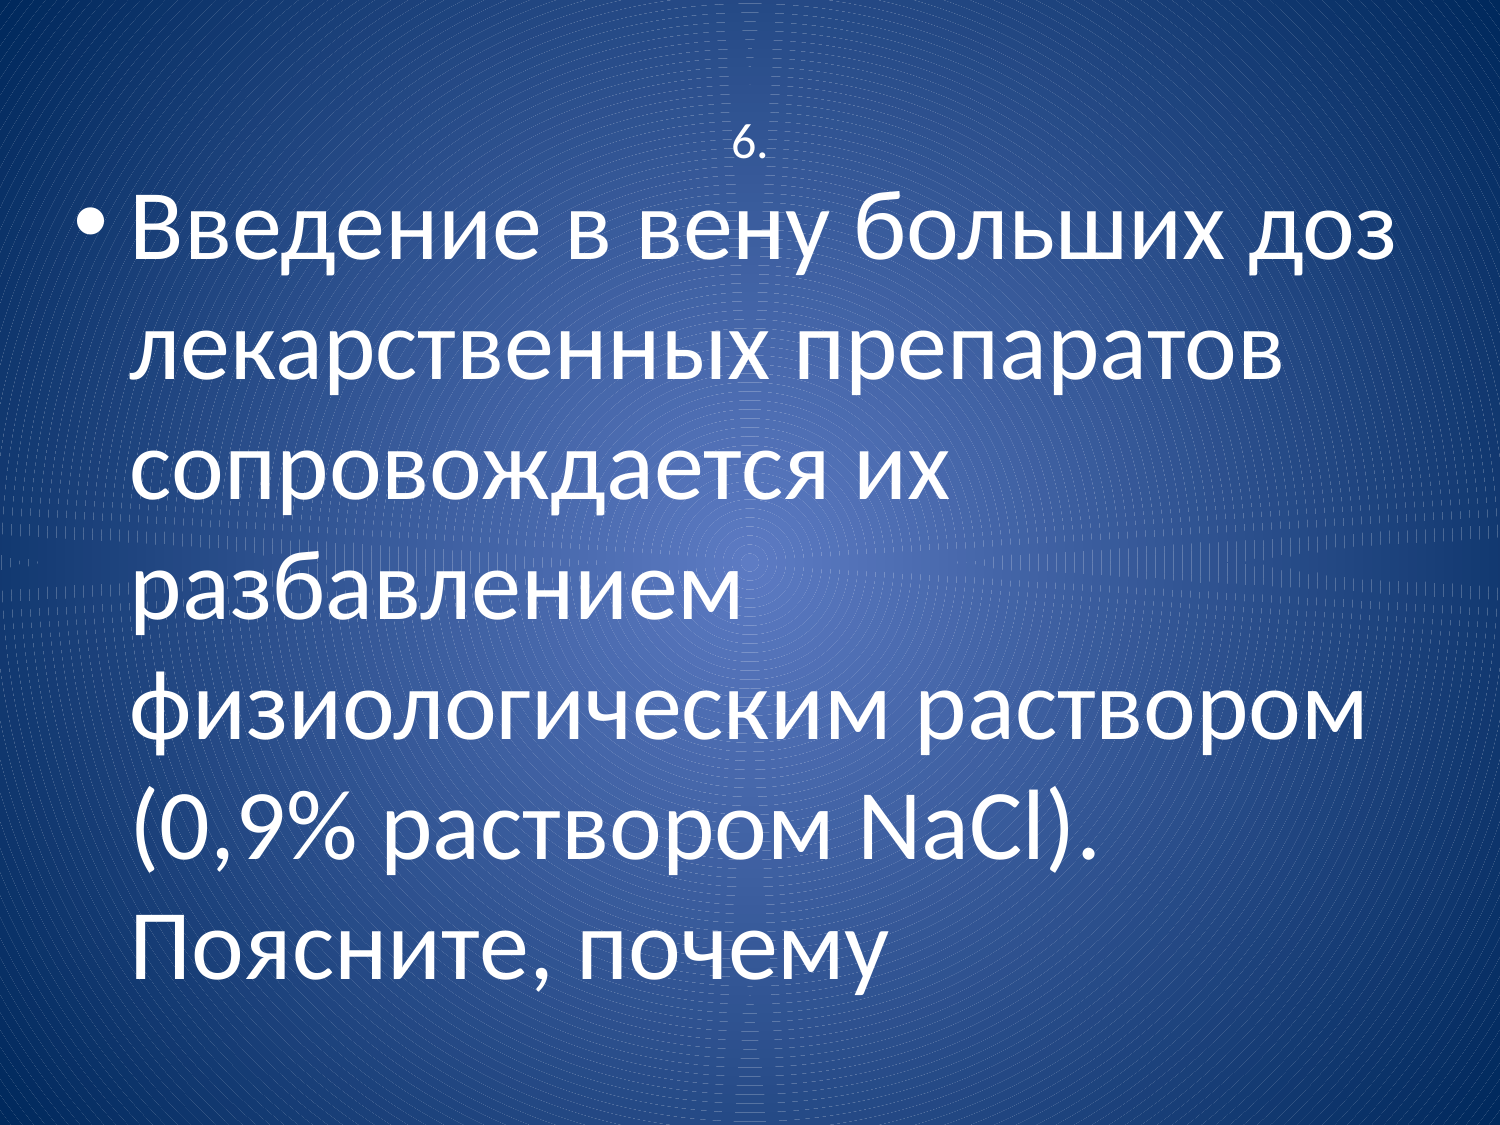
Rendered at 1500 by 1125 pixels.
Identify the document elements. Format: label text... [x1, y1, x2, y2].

title 6. [75, 45, 1425, 152]
list Введение в вену больших доз лекарственных препаратов сопровождается их разбавлением физиологическим раствором (0,9% раствором NaСl). Поясните, почему [58, 152, 1425, 1102]
